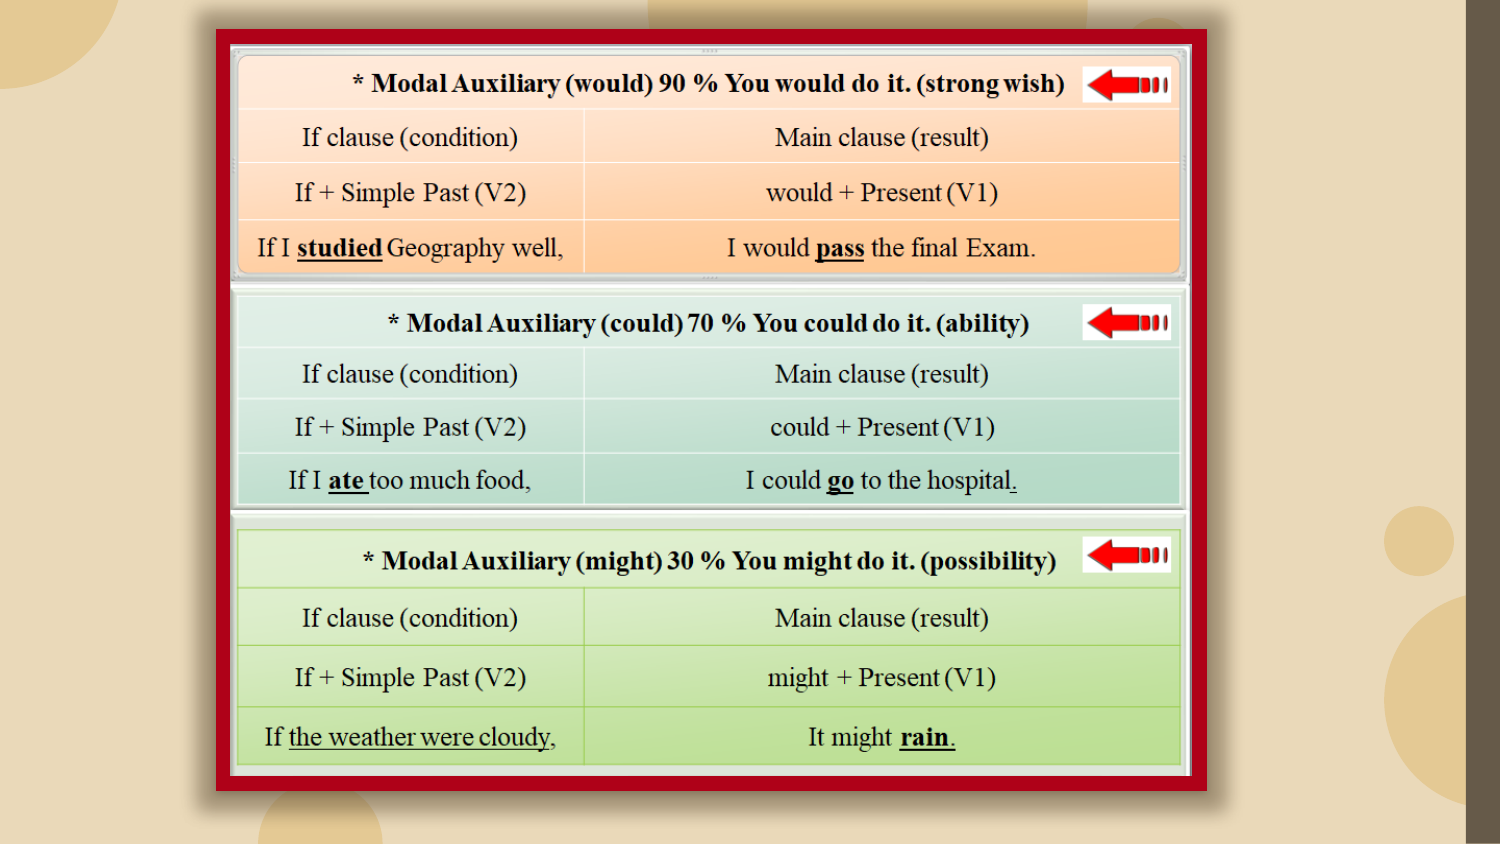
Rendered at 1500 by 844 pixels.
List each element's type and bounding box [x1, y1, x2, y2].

picture [229, 43, 1193, 777]
